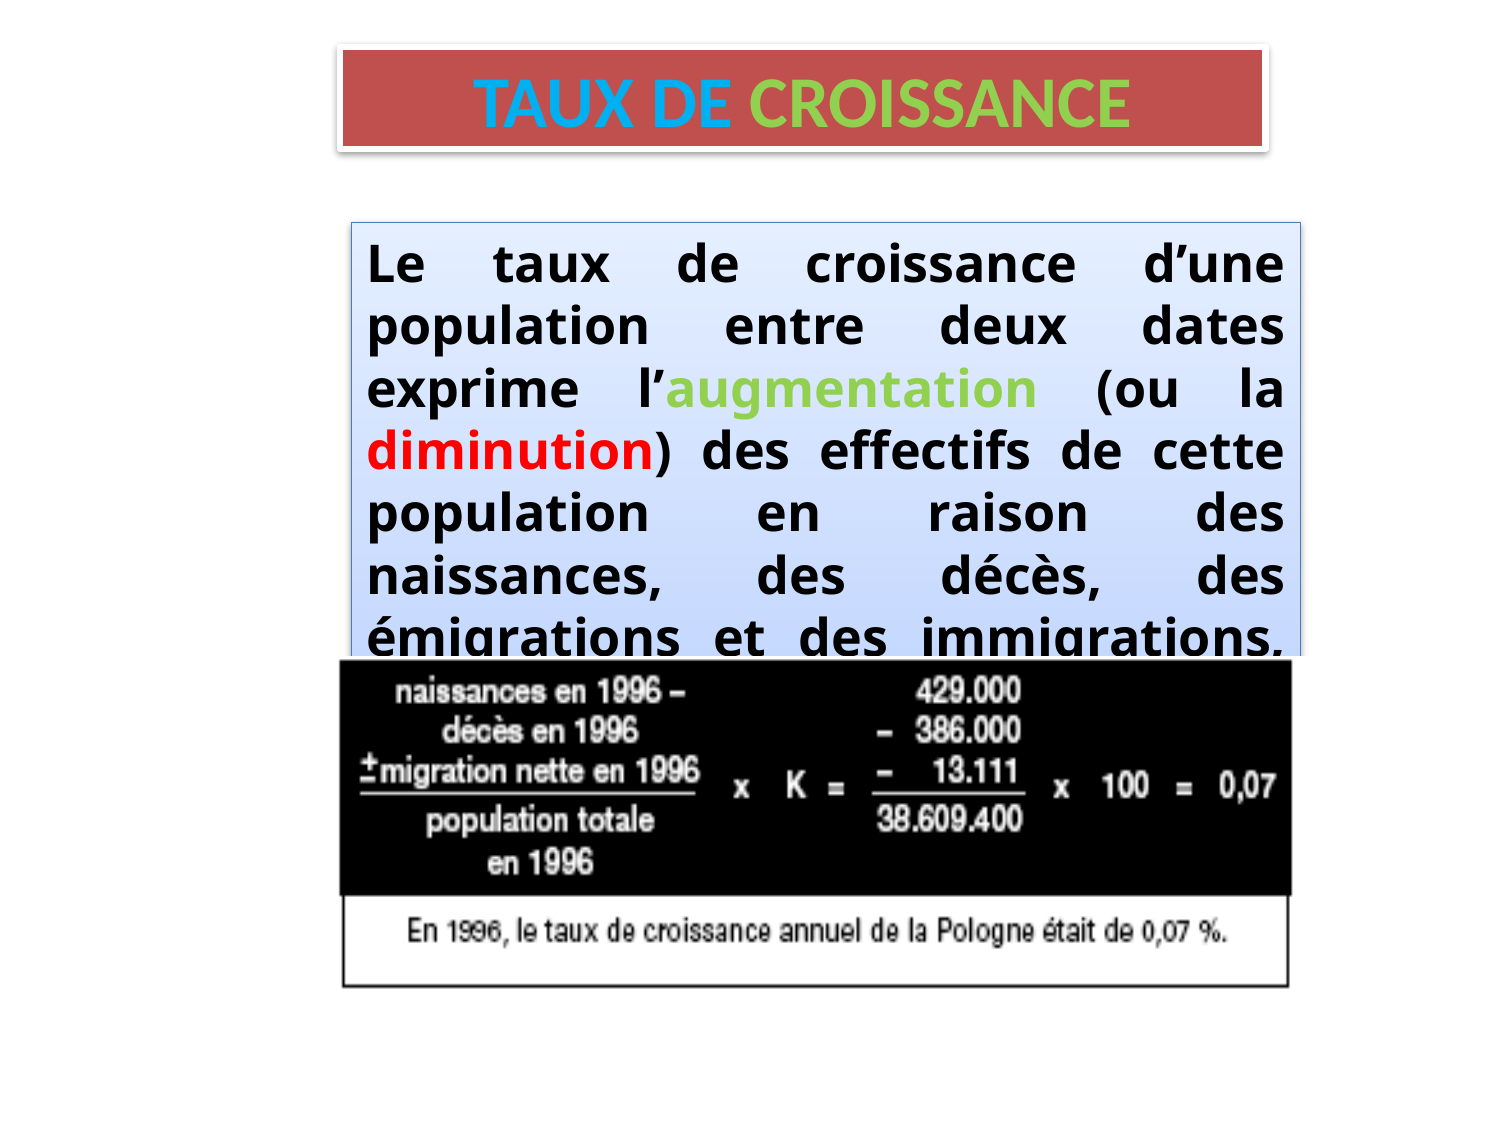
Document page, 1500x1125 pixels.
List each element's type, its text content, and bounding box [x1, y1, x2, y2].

picture [87, 656, 1365, 1051]
text_box Taux de croissance [337, 44, 1269, 152]
text_box Le taux de croissance d’une population entre deux dates exprime l’augmentation (ou la diminution) des effectifs de cette population en raison des naissances, des décès, des émigrations et des immigrations, rapportée à la population de base [351, 222, 1301, 655]
